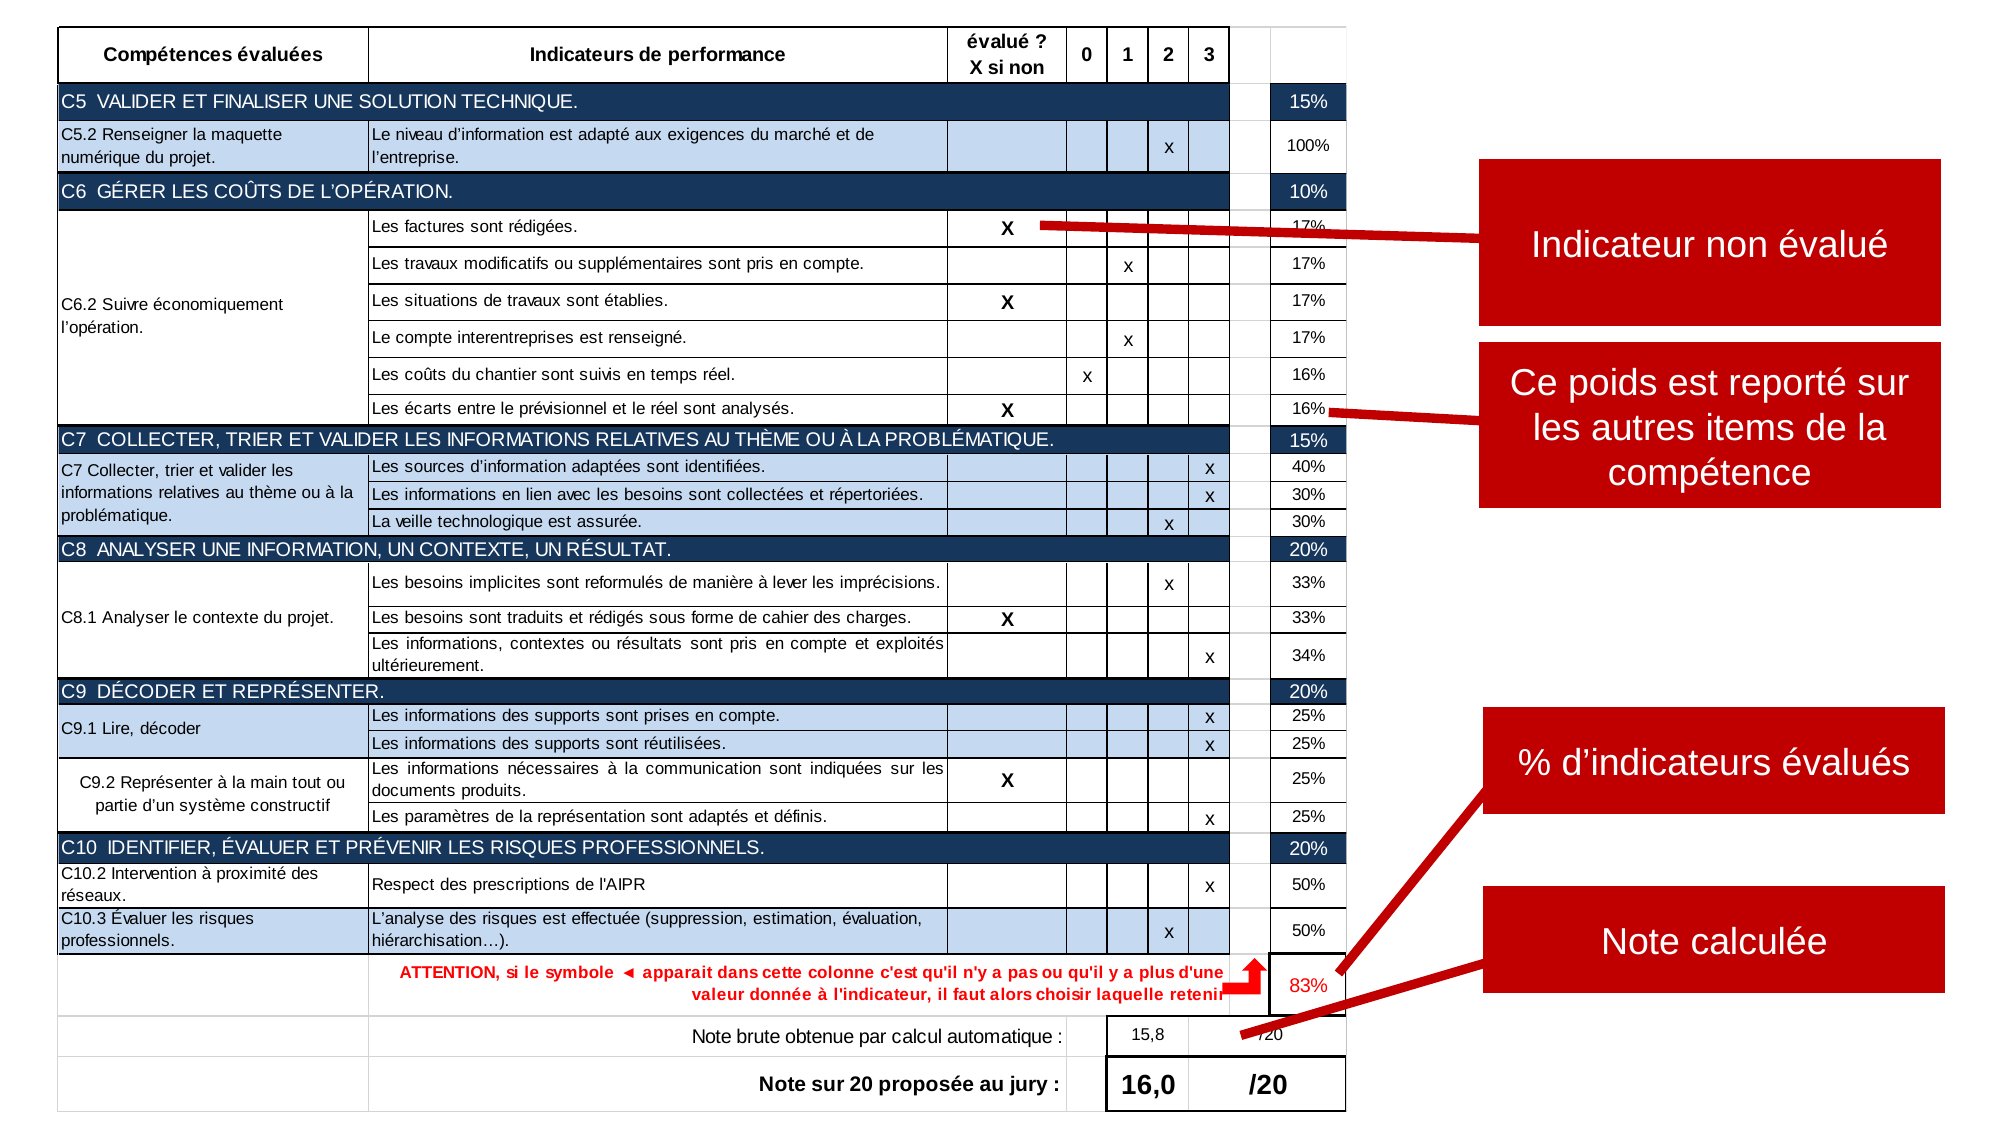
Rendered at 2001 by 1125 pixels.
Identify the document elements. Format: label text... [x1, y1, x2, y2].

text_box Ce poids est reporté sur les autres items de la compétence [1348, 346, 1937, 505]
text_box Note calculée [1348, 889, 1941, 1005]
picture [57, 26, 1348, 1113]
text_box % d’indicateurs évalués [1348, 711, 1941, 964]
text_box Indicateur non évalué [1348, 163, 1937, 322]
